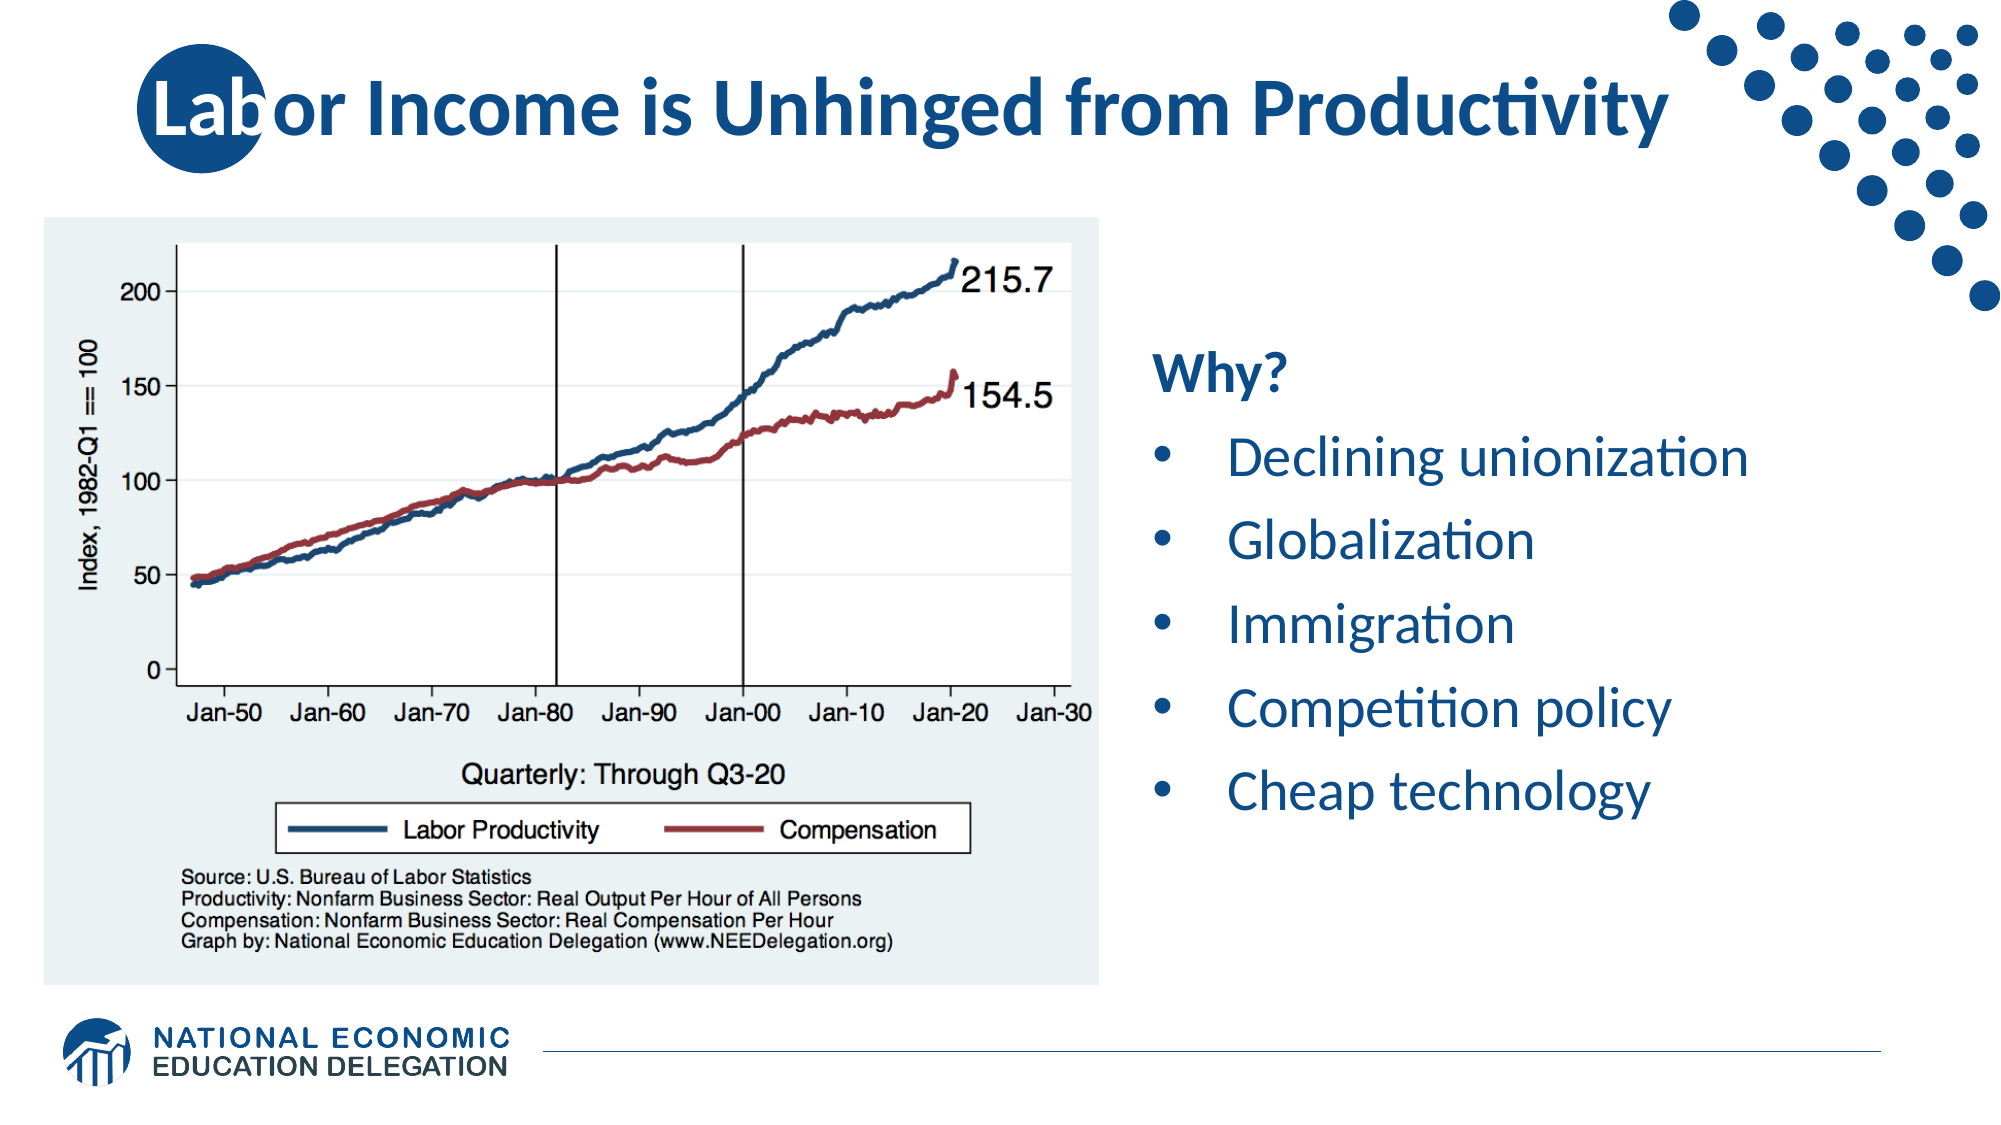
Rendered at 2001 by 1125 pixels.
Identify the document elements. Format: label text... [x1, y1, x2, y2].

title Labor Income is Unhinged from Productivity [137, 0, 1863, 218]
list Why? Declining unionization Globalization Immigration Competition policy Cheap technology [1137, 330, 1863, 836]
picture [55, 1013, 520, 1091]
picture [44, 217, 1099, 985]
